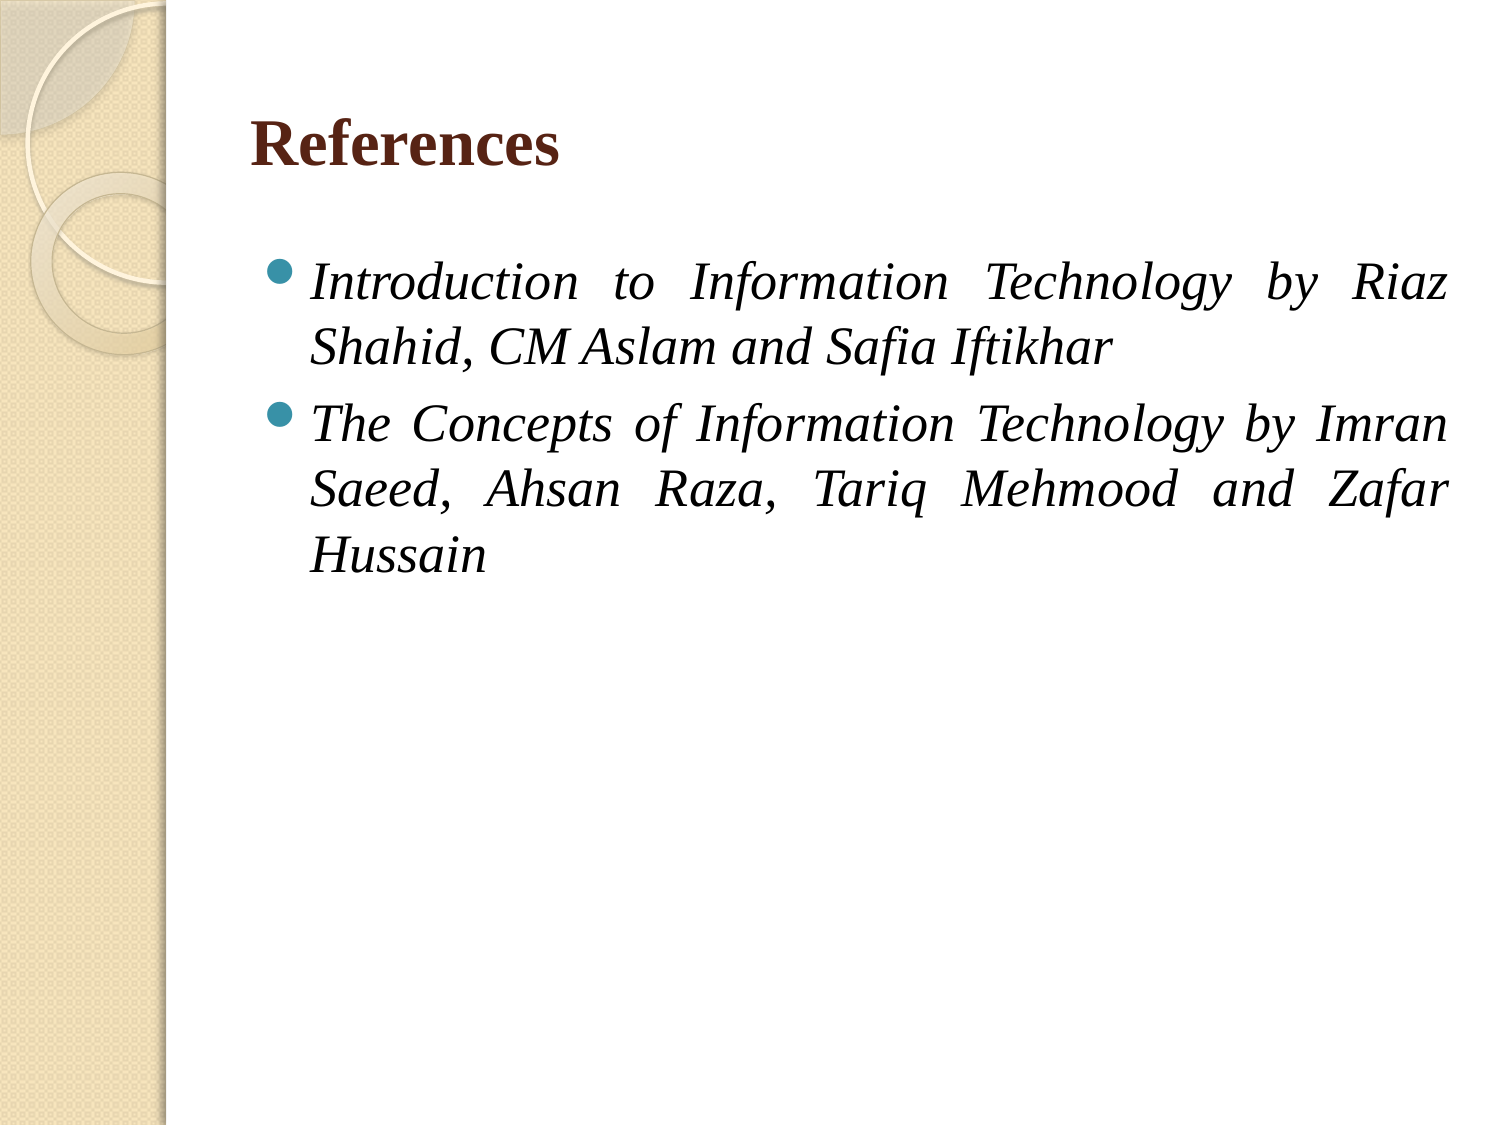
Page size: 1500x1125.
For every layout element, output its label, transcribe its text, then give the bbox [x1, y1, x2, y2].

list Introduction to Information Technology by Riaz Shahid, CM Aslam and Safia Iftikhar The Concepts of Information Technology by Imran Saeed, Ahsan Raza, Tariq Mehmood and Zafar Hussain [235, 237, 1466, 1025]
title References [235, 45, 1466, 233]
